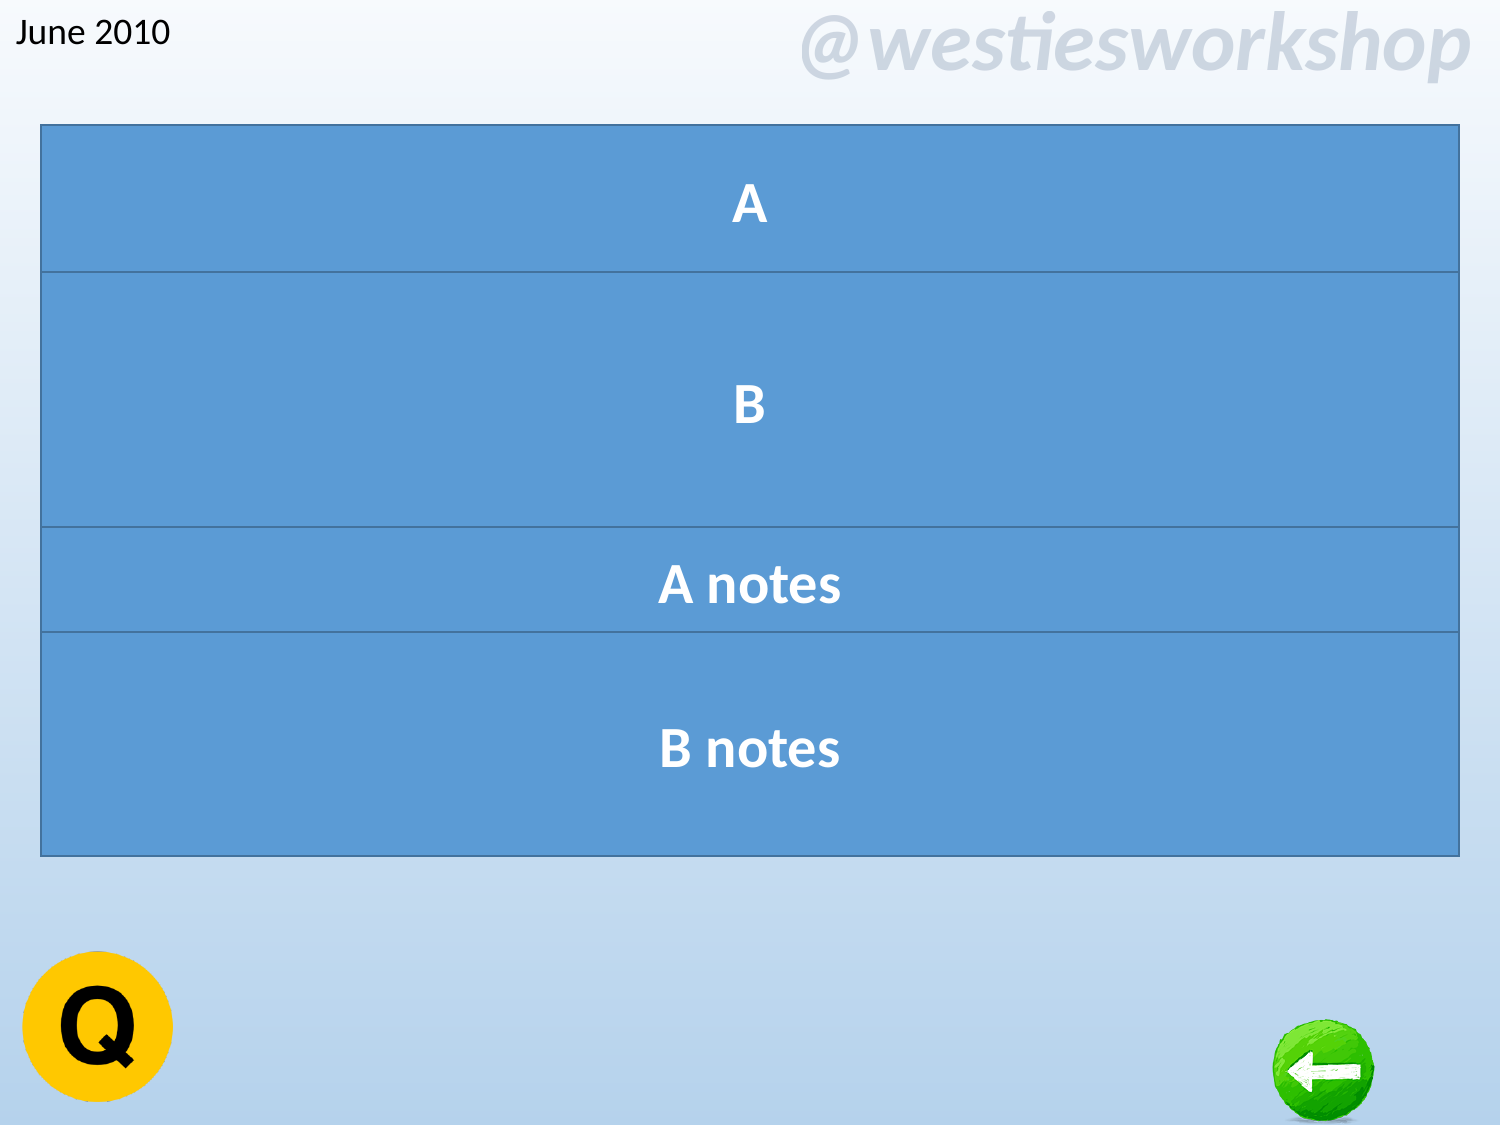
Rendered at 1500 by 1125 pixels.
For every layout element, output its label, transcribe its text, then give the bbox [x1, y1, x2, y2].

picture [41, 131, 1459, 857]
text_box A [40, 124, 1460, 271]
picture [0, 928, 197, 1125]
text_box June 2010 [1, 0, 186, 60]
picture [1270, 1019, 1376, 1125]
